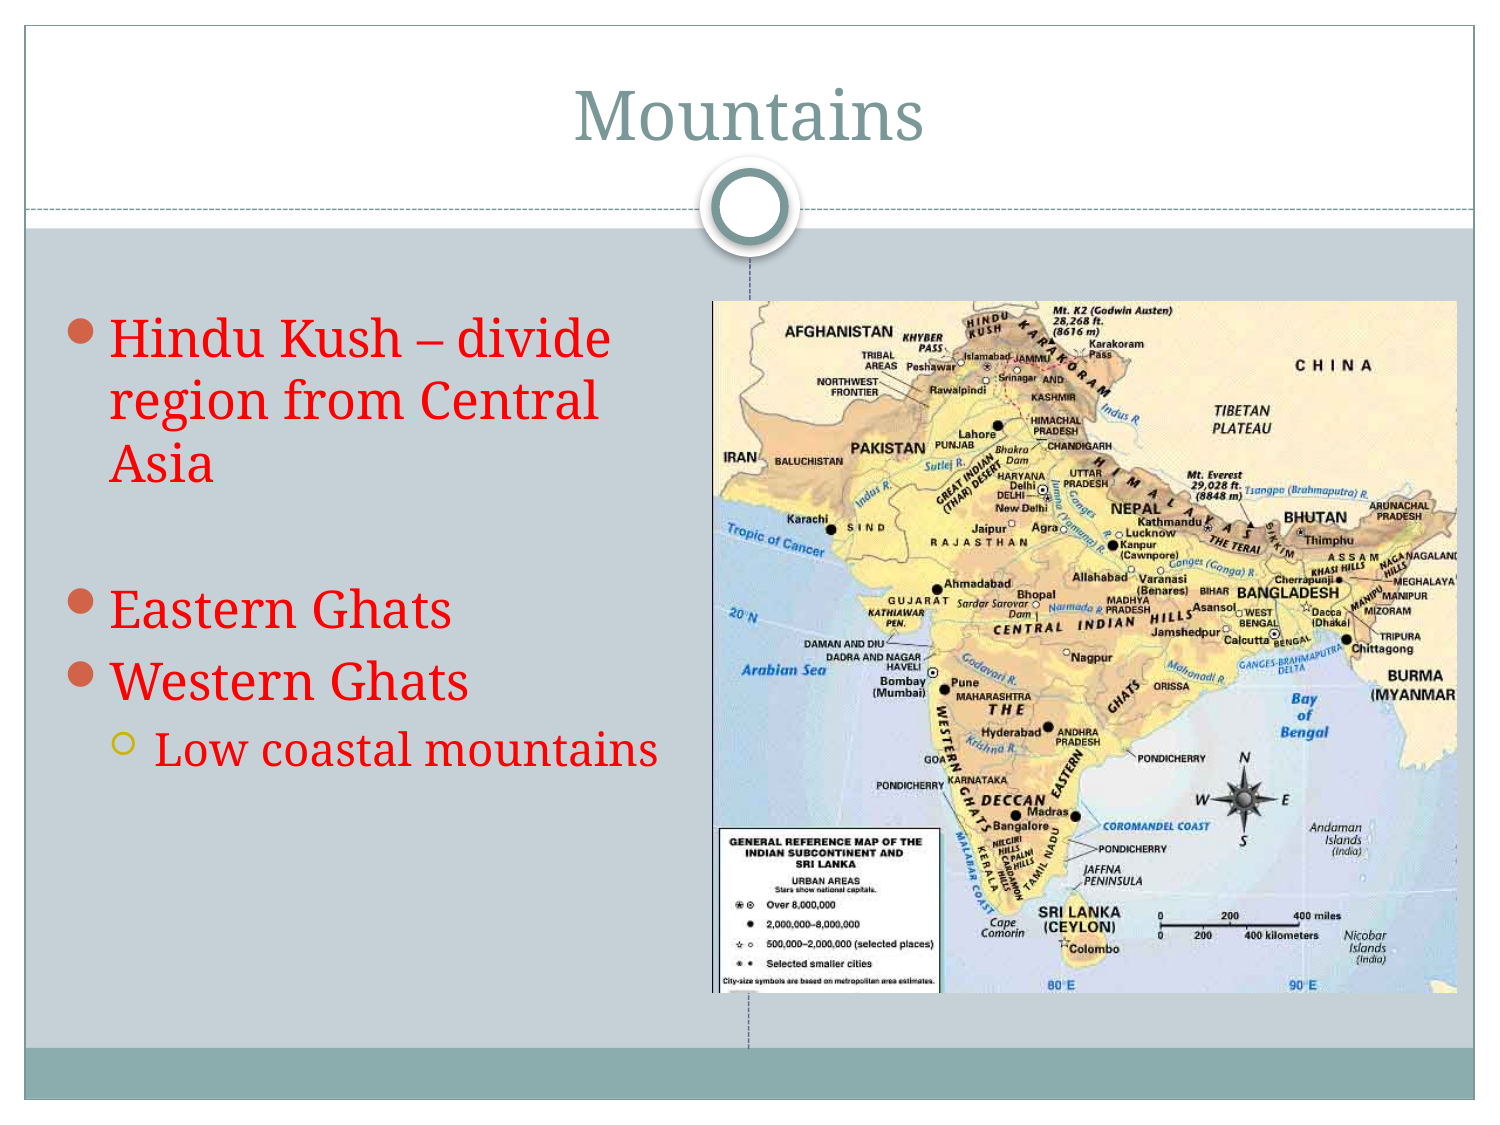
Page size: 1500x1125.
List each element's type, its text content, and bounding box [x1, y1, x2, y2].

title Mountains [49, 37, 1450, 162]
list Hindu Kush – divide region from Central Asia Eastern Ghats Western Ghats Low coastal mountains [49, 224, 712, 993]
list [711, 300, 1457, 994]
